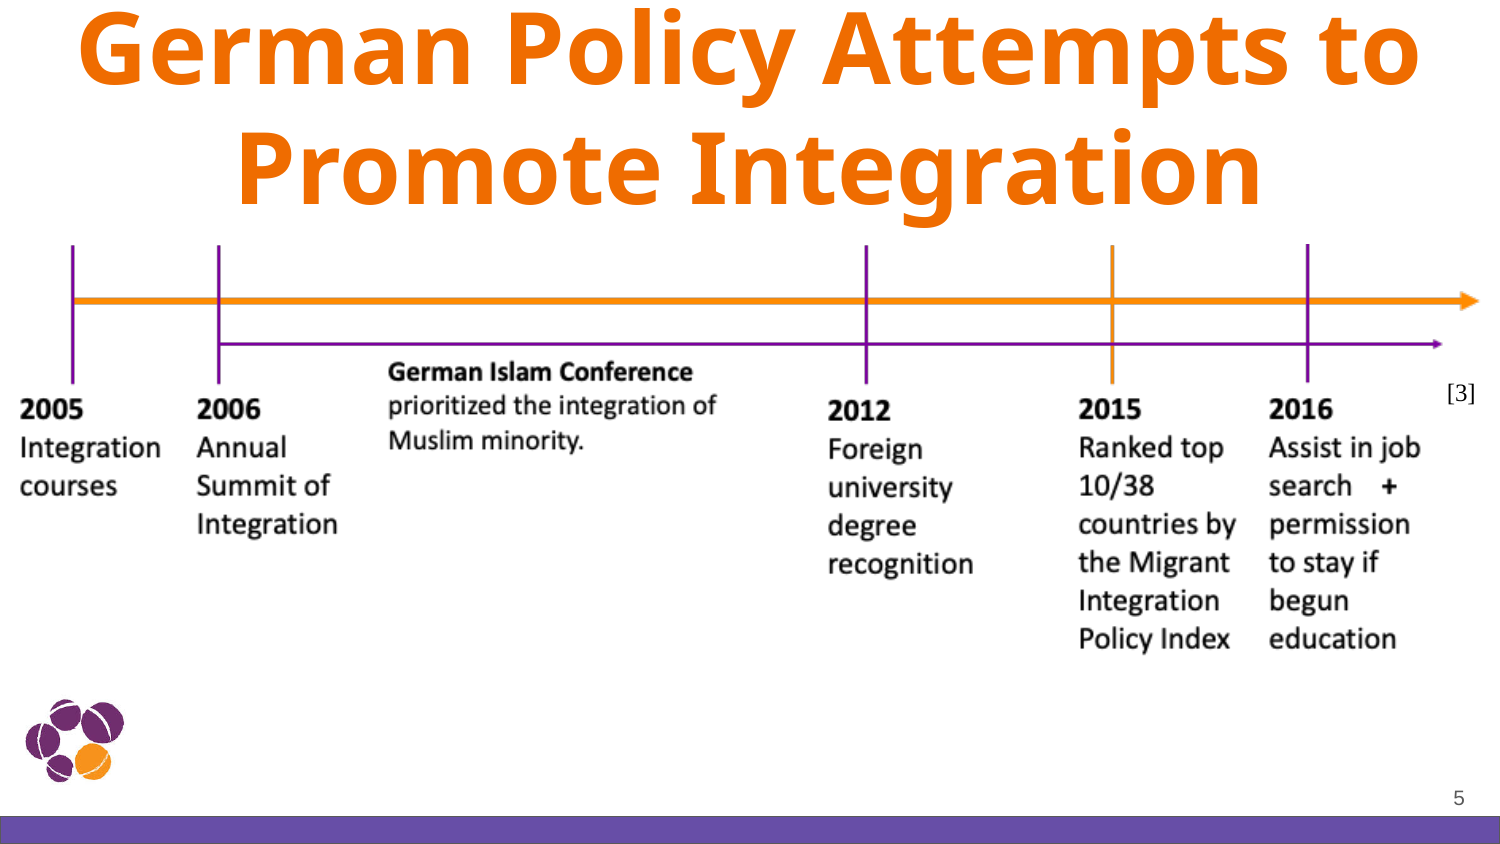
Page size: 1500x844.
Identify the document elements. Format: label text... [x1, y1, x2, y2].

text_box [0, 816, 1500, 844]
title German Policy Attempts to Promote Integration [30, 0, 1471, 228]
picture [0, 244, 1500, 807]
slide_number ‹#› [1389, 764, 1480, 830]
